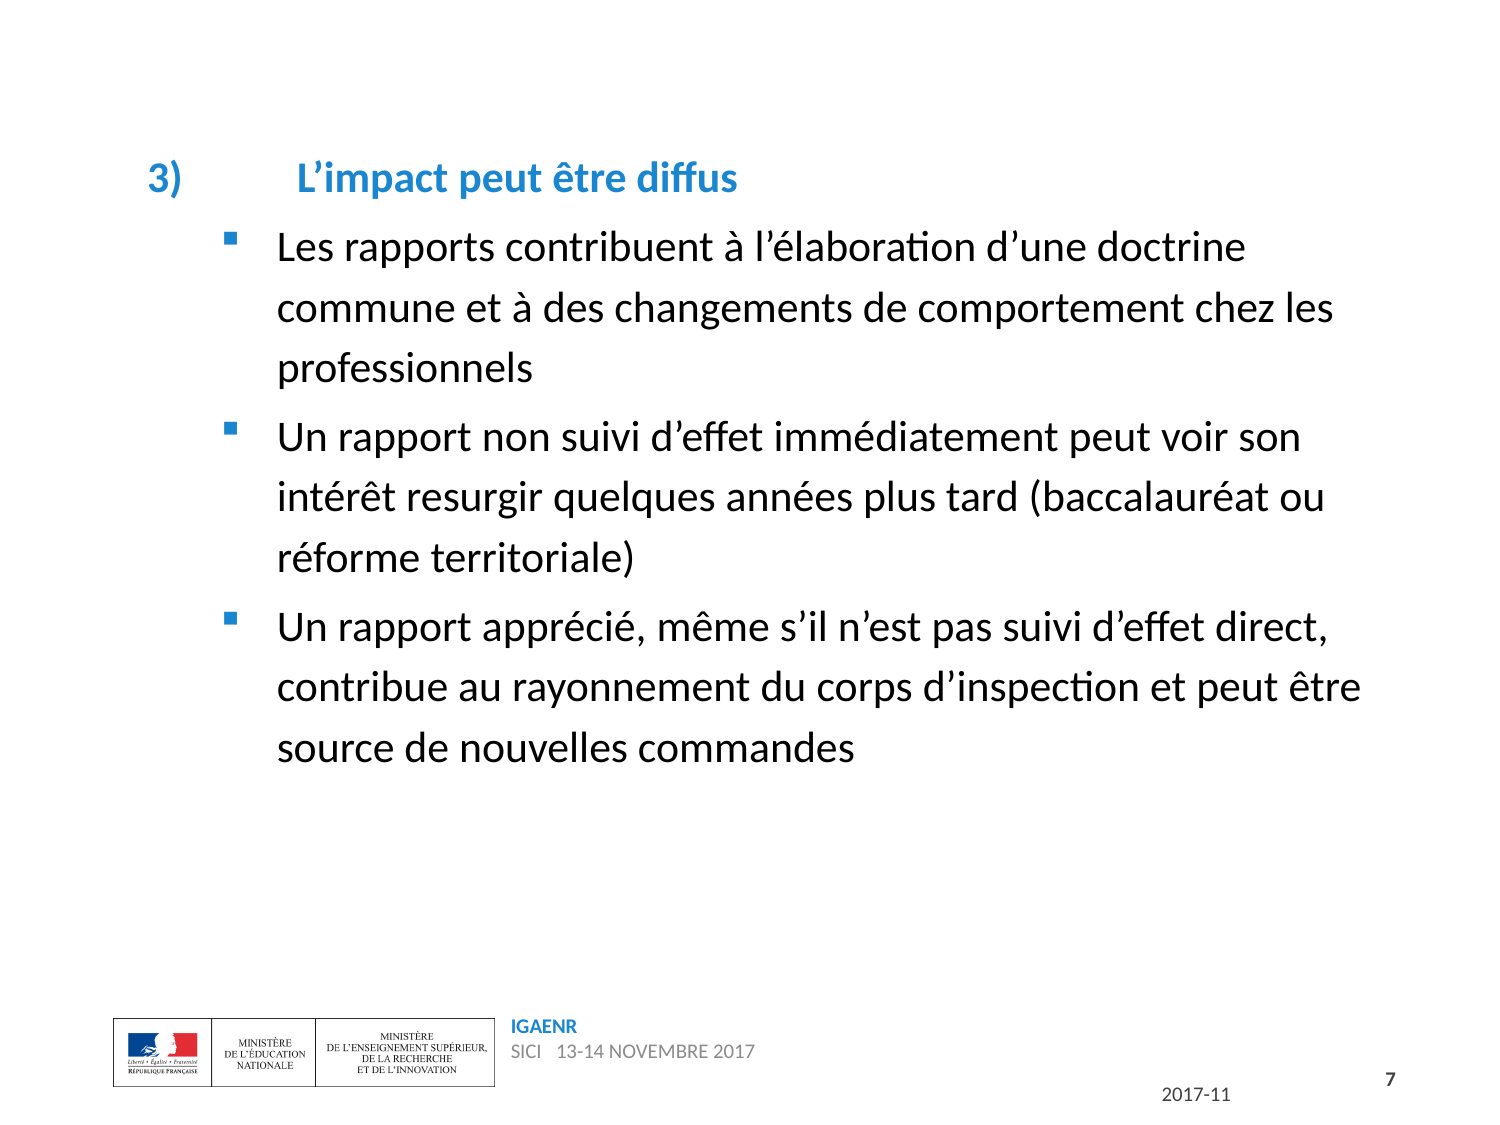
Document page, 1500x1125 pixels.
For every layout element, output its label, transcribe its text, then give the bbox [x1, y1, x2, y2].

picture [113, 1018, 495, 1087]
slide_number 7 [1336, 1048, 1411, 1109]
list 3) L’impact peut être diffus Les rapports contribuent à l’élaboration d’une doctrine commune et à des changements de comportement chez les professionnels Un rapport non suivi d’effet immédiatement peut voir son intérêt resurgir quelques années plus tard (baccalauréat ou réforme territoriale) Un rapport apprécié, même s’il n’est pas suivi d’effet direct, contribue au rayonnement du corps d’inspection et peut être source de nouvelles commandes [132, 133, 1425, 936]
